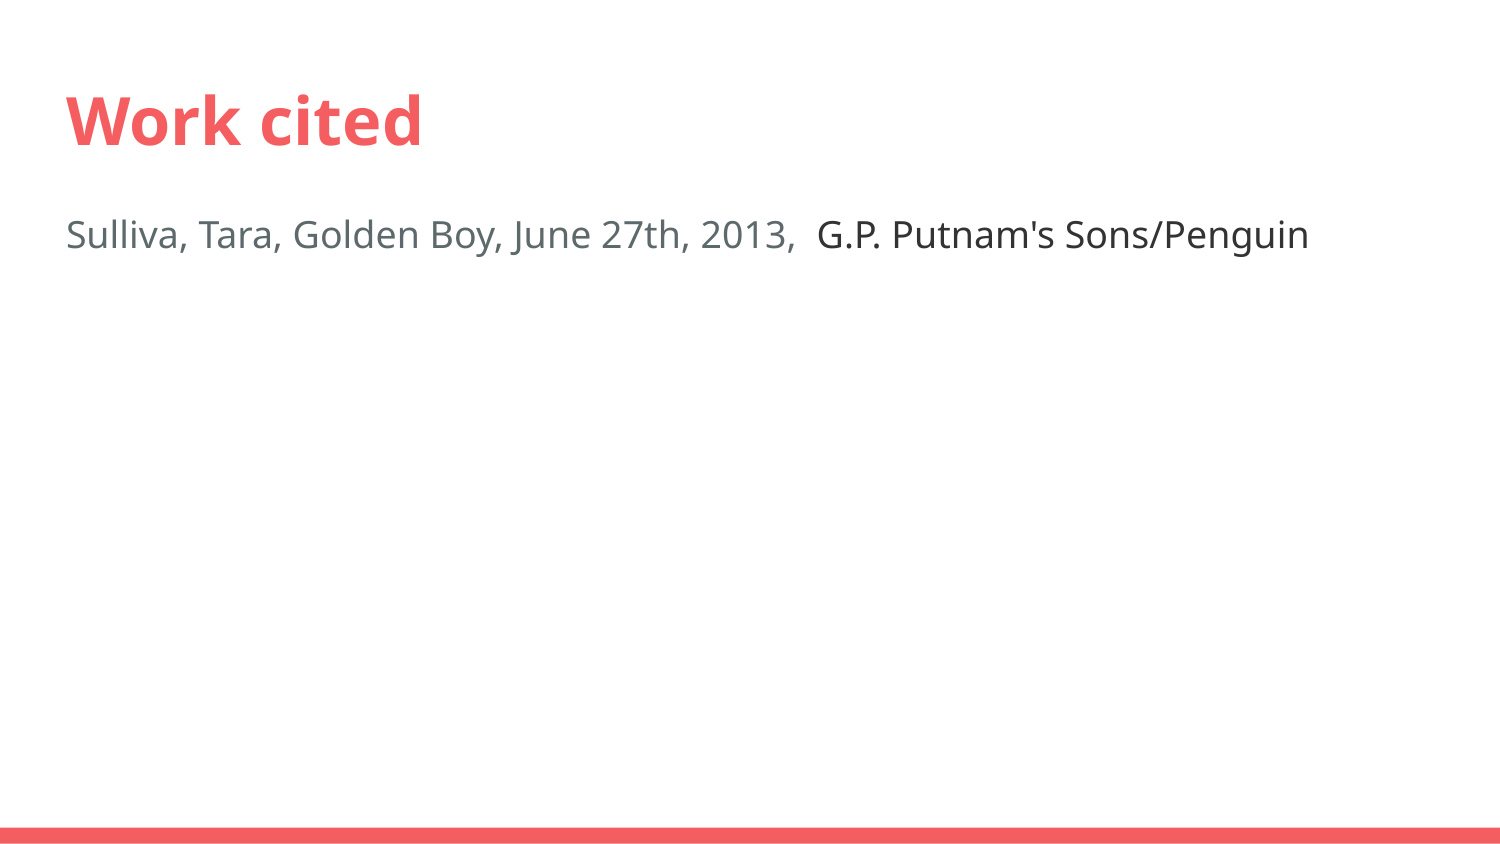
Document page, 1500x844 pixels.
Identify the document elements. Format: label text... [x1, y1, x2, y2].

title Work cited [51, 64, 1449, 167]
list Sulliva, Tara, Golden Boy, June 27th, 2013, G.P. Putnam's Sons/Penguin [51, 189, 1449, 750]
